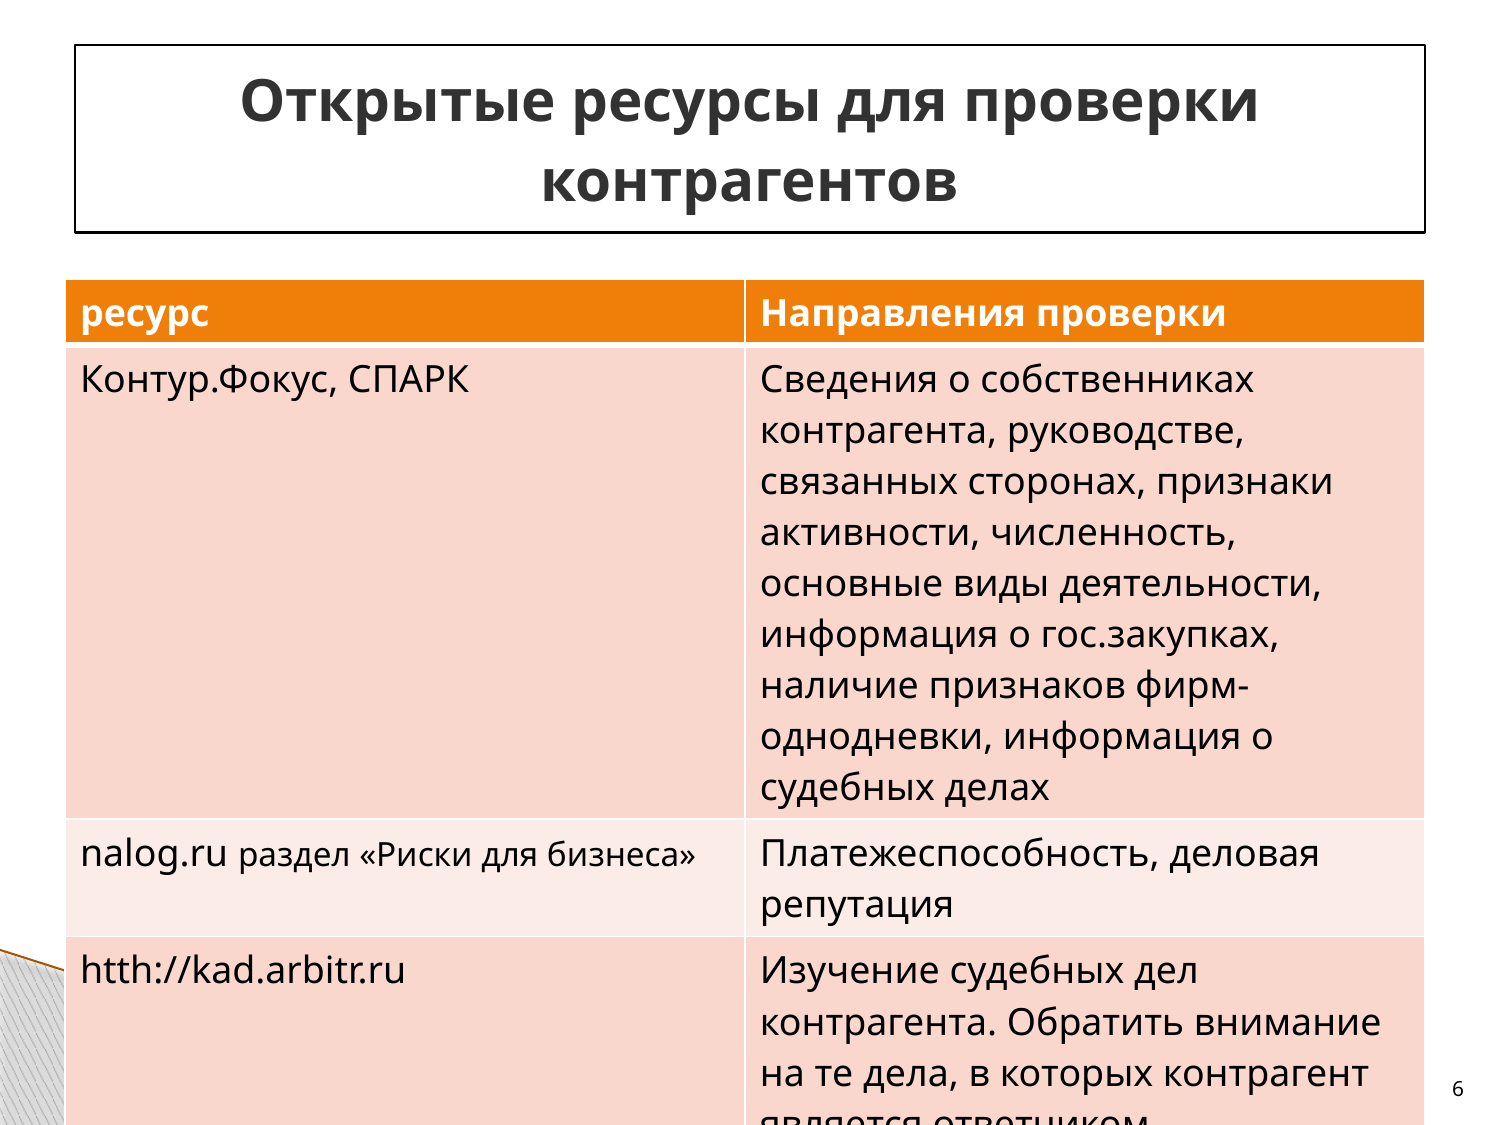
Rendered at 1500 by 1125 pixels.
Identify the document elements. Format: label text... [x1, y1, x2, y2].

footer [718, 1051, 1105, 1112]
title Открытые ресурсы для проверки контрагентов [75, 45, 1425, 233]
table_cell Сведения о собственниках контрагента, руководстве, связанных сторонах, признаки активности, численность, основные виды деятельности, информация о гос.закупках, наличие признаков фирм-однодневки, информация о судебных делах [746, 348, 1424, 818]
table_header ресурс [66, 280, 744, 342]
slide_number 6 [1418, 1051, 1479, 1112]
table_cell Контур.Фокус, СПАРК [66, 348, 744, 818]
table_cell htth://kad.arbitr.ru [66, 937, 744, 1125]
table_header Направления проверки [746, 280, 1424, 342]
table_cell nalog.ru раздел «Риски для бизнеса» [66, 820, 744, 936]
table_cell Изучение судебных дел контрагента. Обратить внимание на те дела, в которых контрагент является ответчиком [746, 937, 1424, 1125]
table_cell Платежеспособность, деловая репутация [746, 820, 1424, 936]
